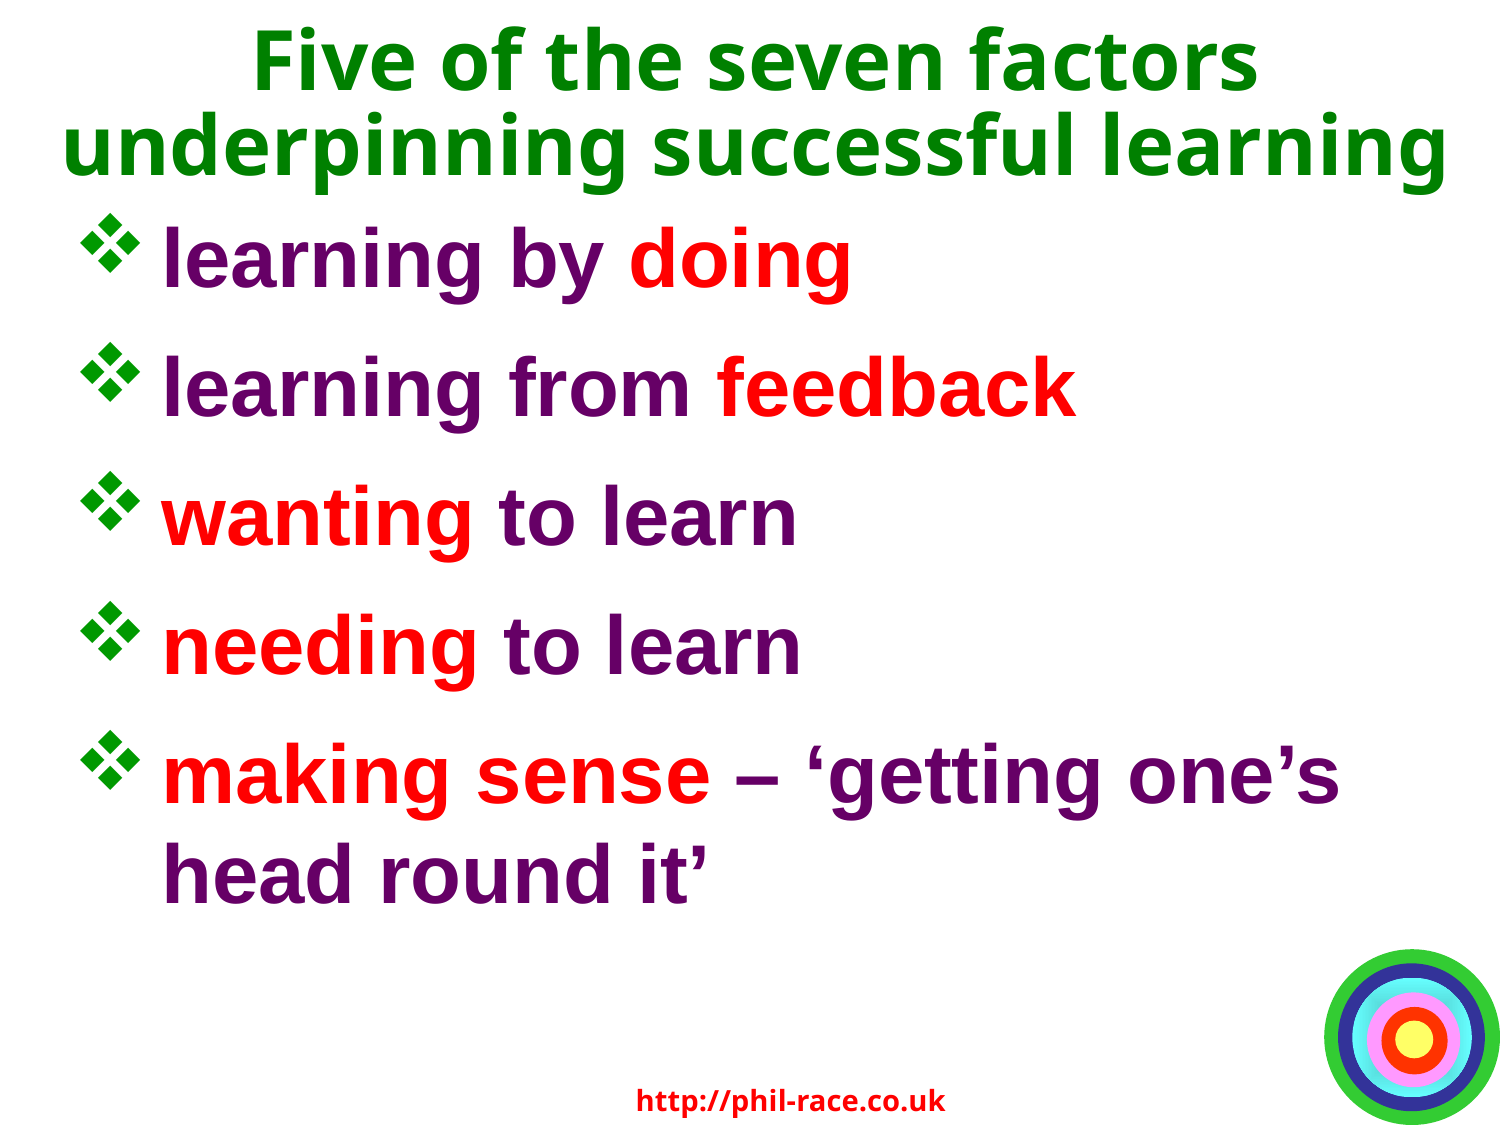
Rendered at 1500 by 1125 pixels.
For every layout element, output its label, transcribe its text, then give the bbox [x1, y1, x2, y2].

text_box learning by doing learning from feedback wanting to learn needing to learn making sense – ‘getting one’s head round it’ [58, 196, 1471, 963]
text_box Five of the seven factors underpinning successful learning [41, 31, 1471, 185]
text_box [1328, 954, 1500, 1125]
